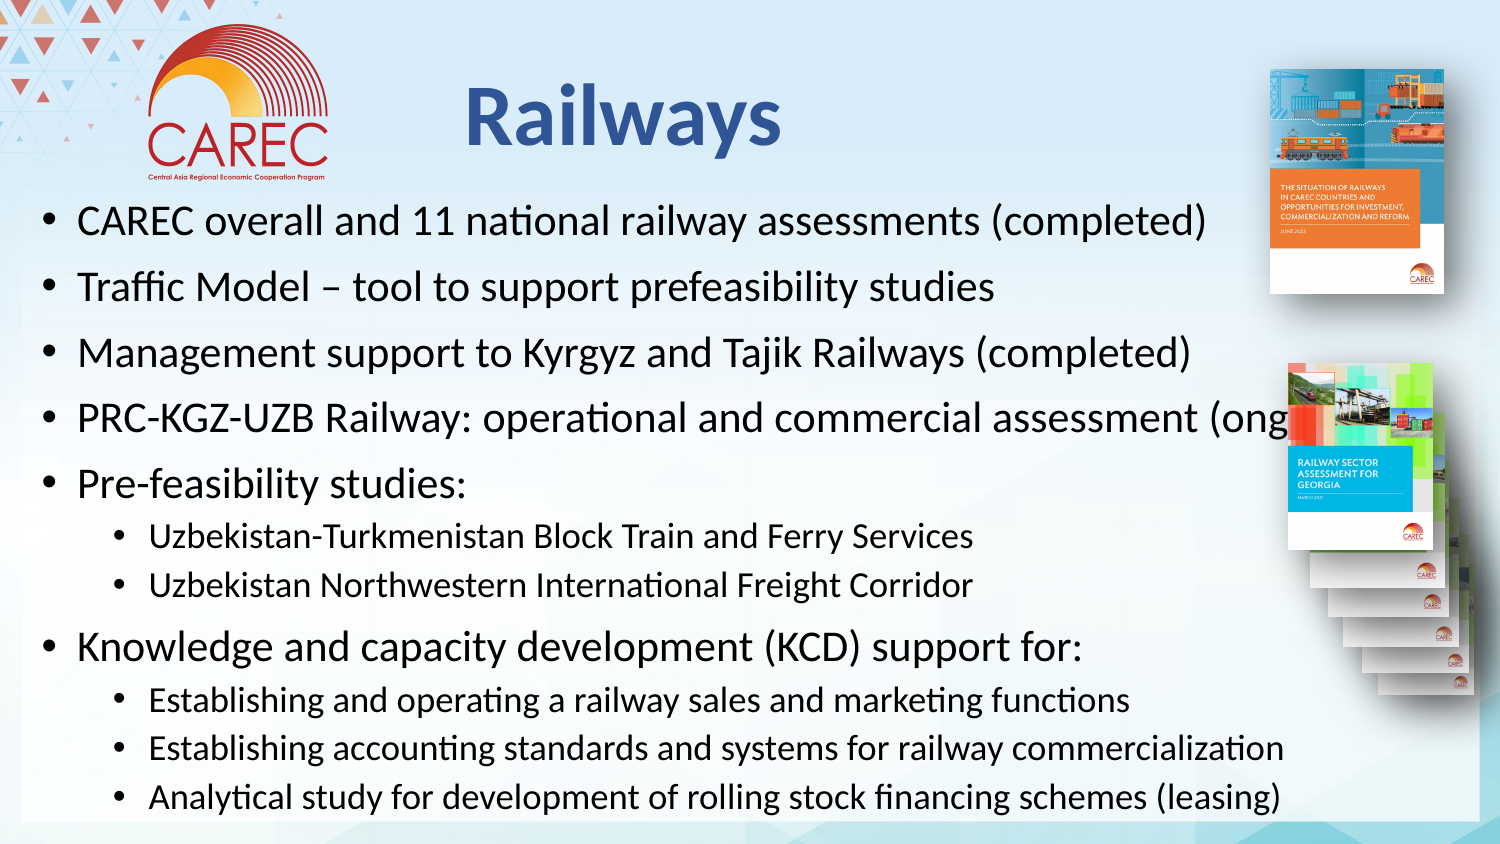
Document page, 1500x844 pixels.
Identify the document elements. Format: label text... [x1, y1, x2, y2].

text_box Railways [449, 61, 836, 173]
list CAREC overall and 11 national railway assessments (completed) Traffic Model – tool to support prefeasibility studies Management support to Kyrgyz and Tajik Railways (completed) PRC-KGZ-UZB Railway: operational and commercial assessment (ongoing) Pre-feasibility studies: Uzbekistan-Turkmenistan Block Train and Ferry Services Uzbekistan Northwestern International Freight Corridor Knowledge and capacity development (KCD) support for: Establishing and operating a railway sales and marketing functions Establishing accounting standards and systems for railway commercialization Analytical study for development of rolling stock financing schemes (leasing) [26, 190, 1399, 836]
picture [0, 0, 1500, 844]
